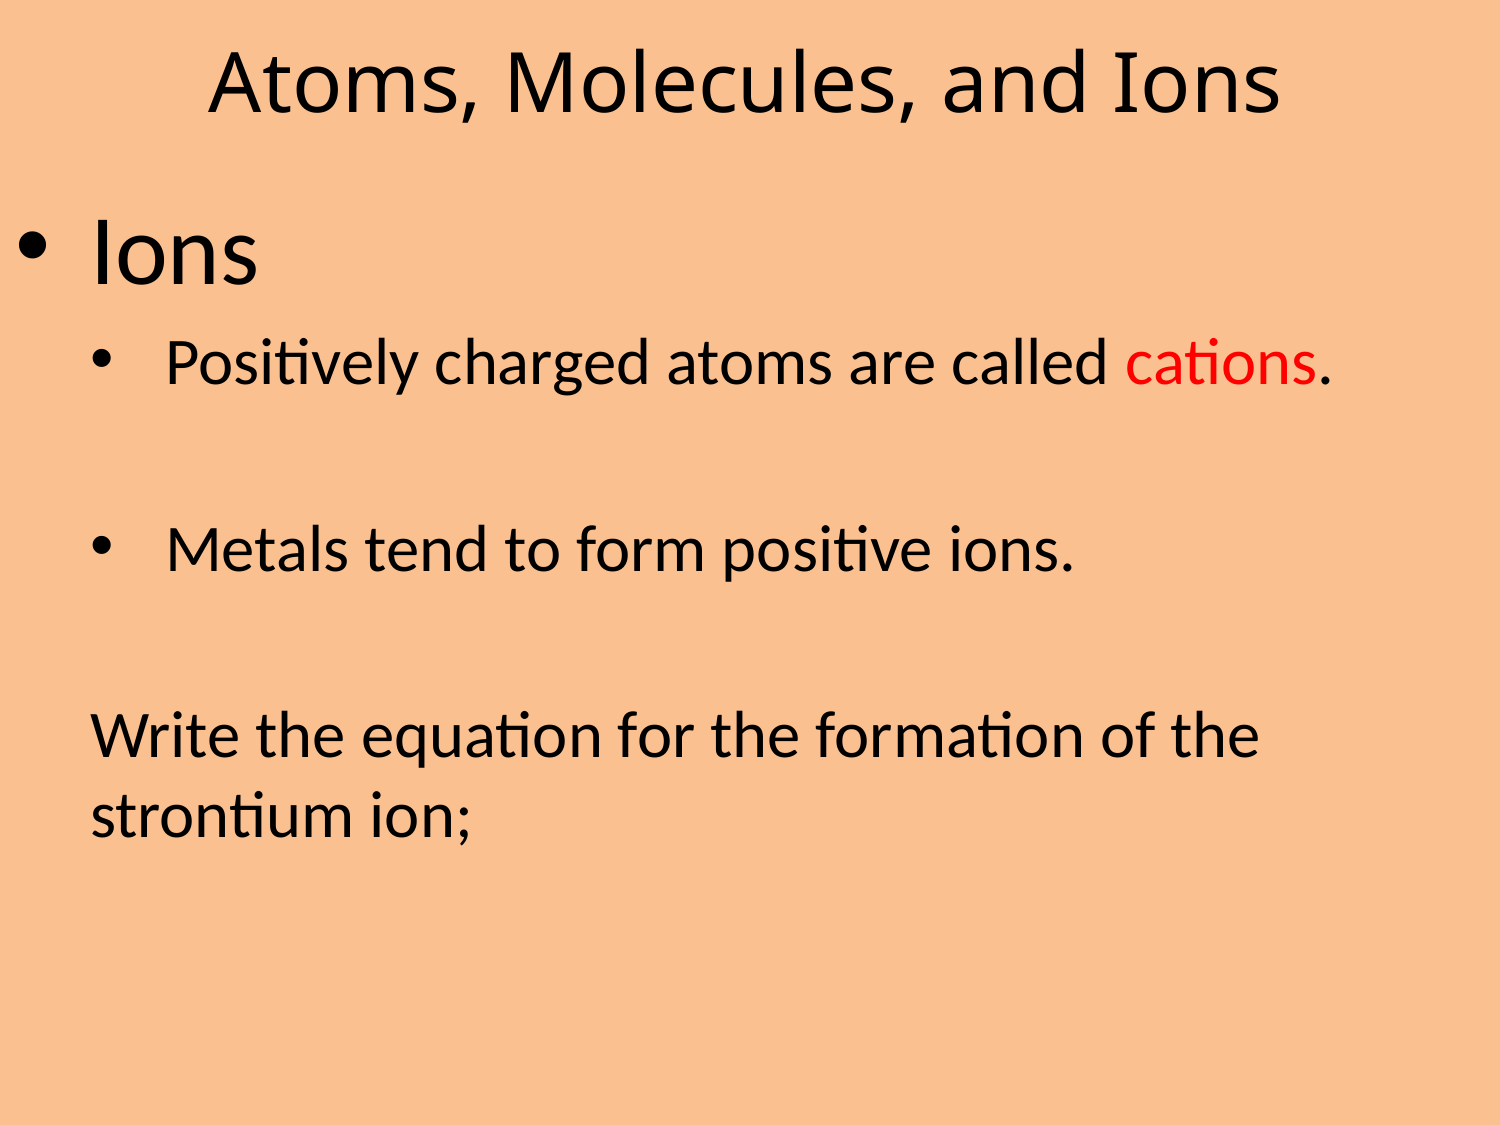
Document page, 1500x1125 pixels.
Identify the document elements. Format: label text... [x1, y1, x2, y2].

title Atoms, Molecules, and Ions [127, 8, 1365, 151]
subtitle Ions Positively charged atoms are called cations. Metals tend to form positive ions. Write the equation for the formation of the strontium ion; [0, 176, 1500, 1125]
